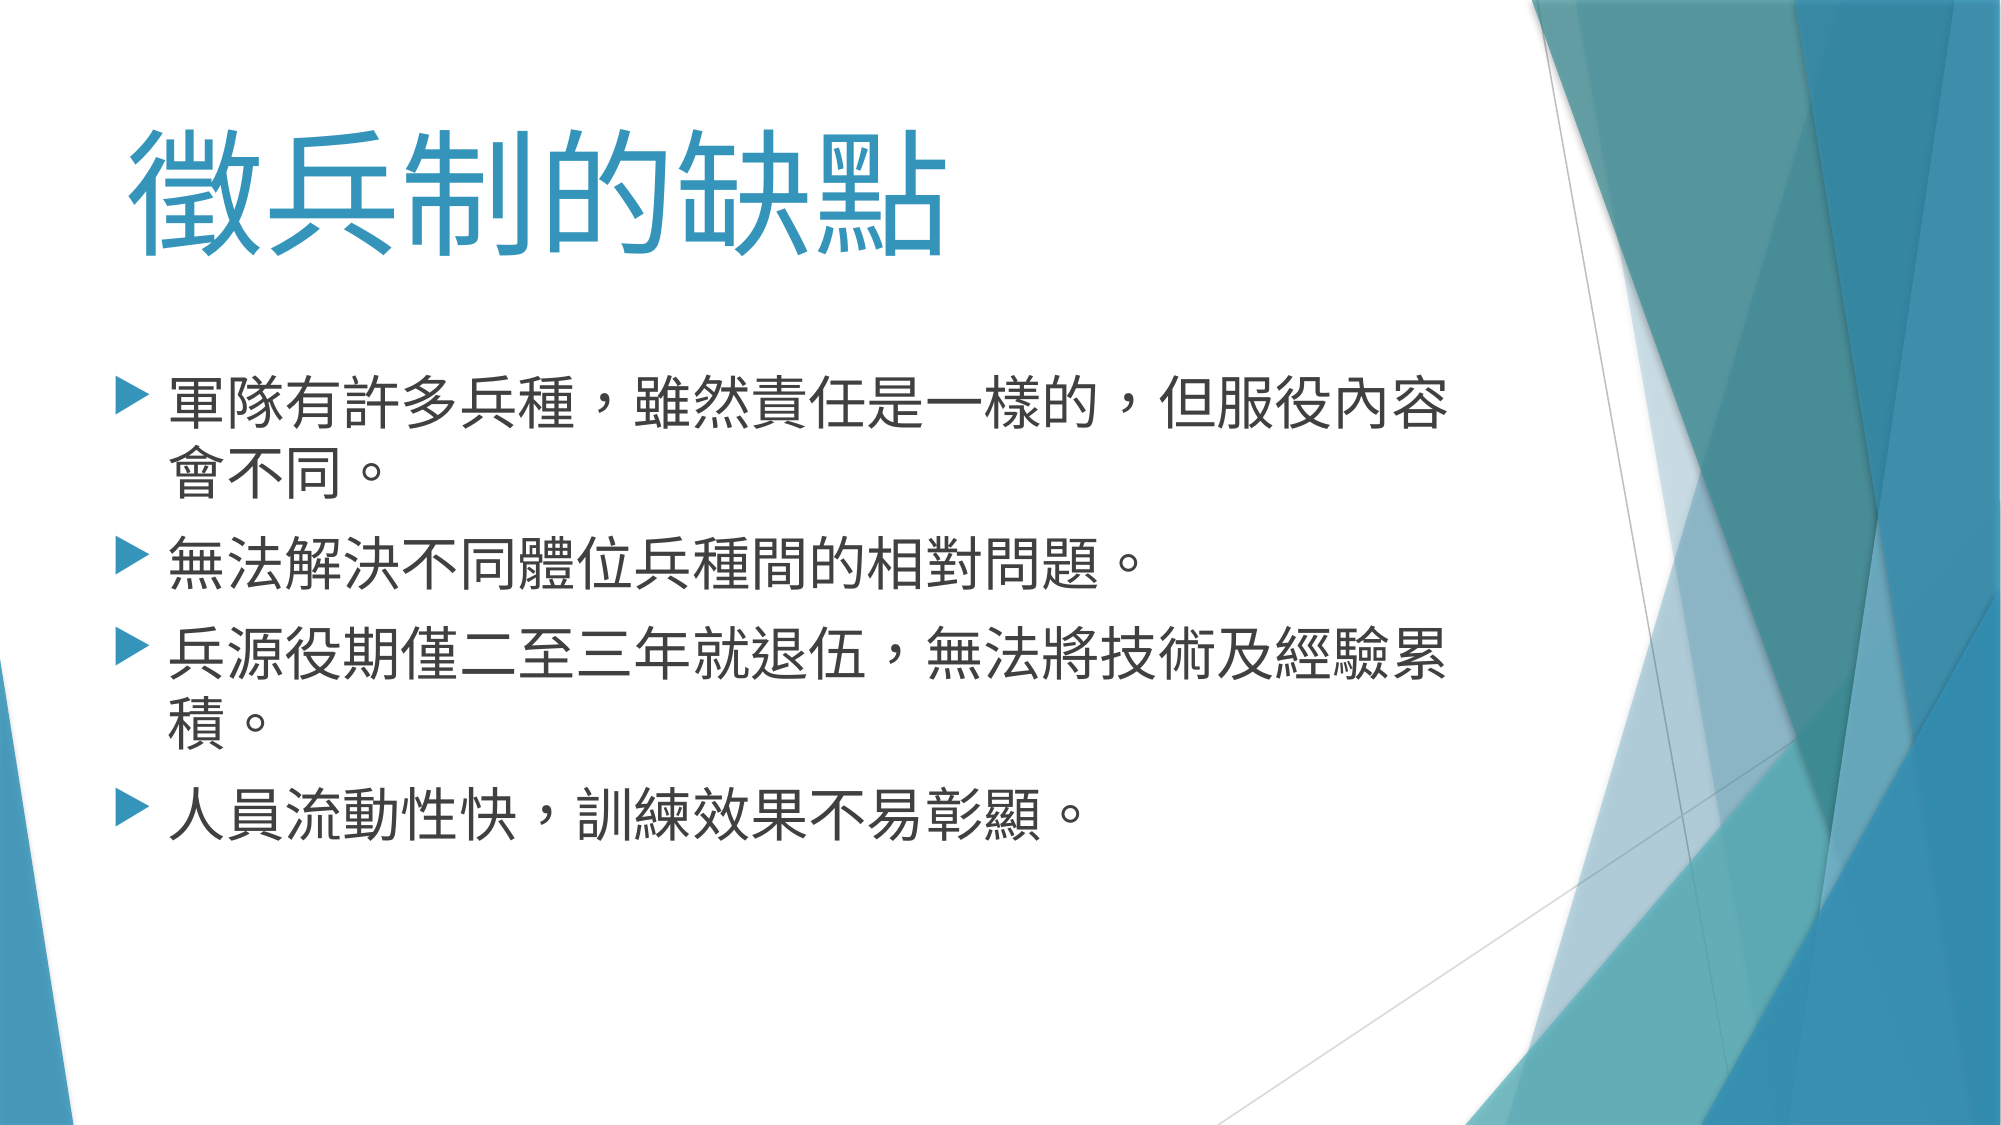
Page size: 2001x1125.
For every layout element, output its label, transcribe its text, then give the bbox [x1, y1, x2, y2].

list 軍隊有許多兵種，雖然責任是一樣的，但服役內容會不同。 無法解決不同體位兵種間的相對問題。 兵源役期僅二至三年就退伍，無法將技術及經驗累積。 人員流動性快，訓練效果不易彰顯。 [96, 358, 1490, 996]
title 徵兵制的缺點 [111, 99, 1522, 317]
